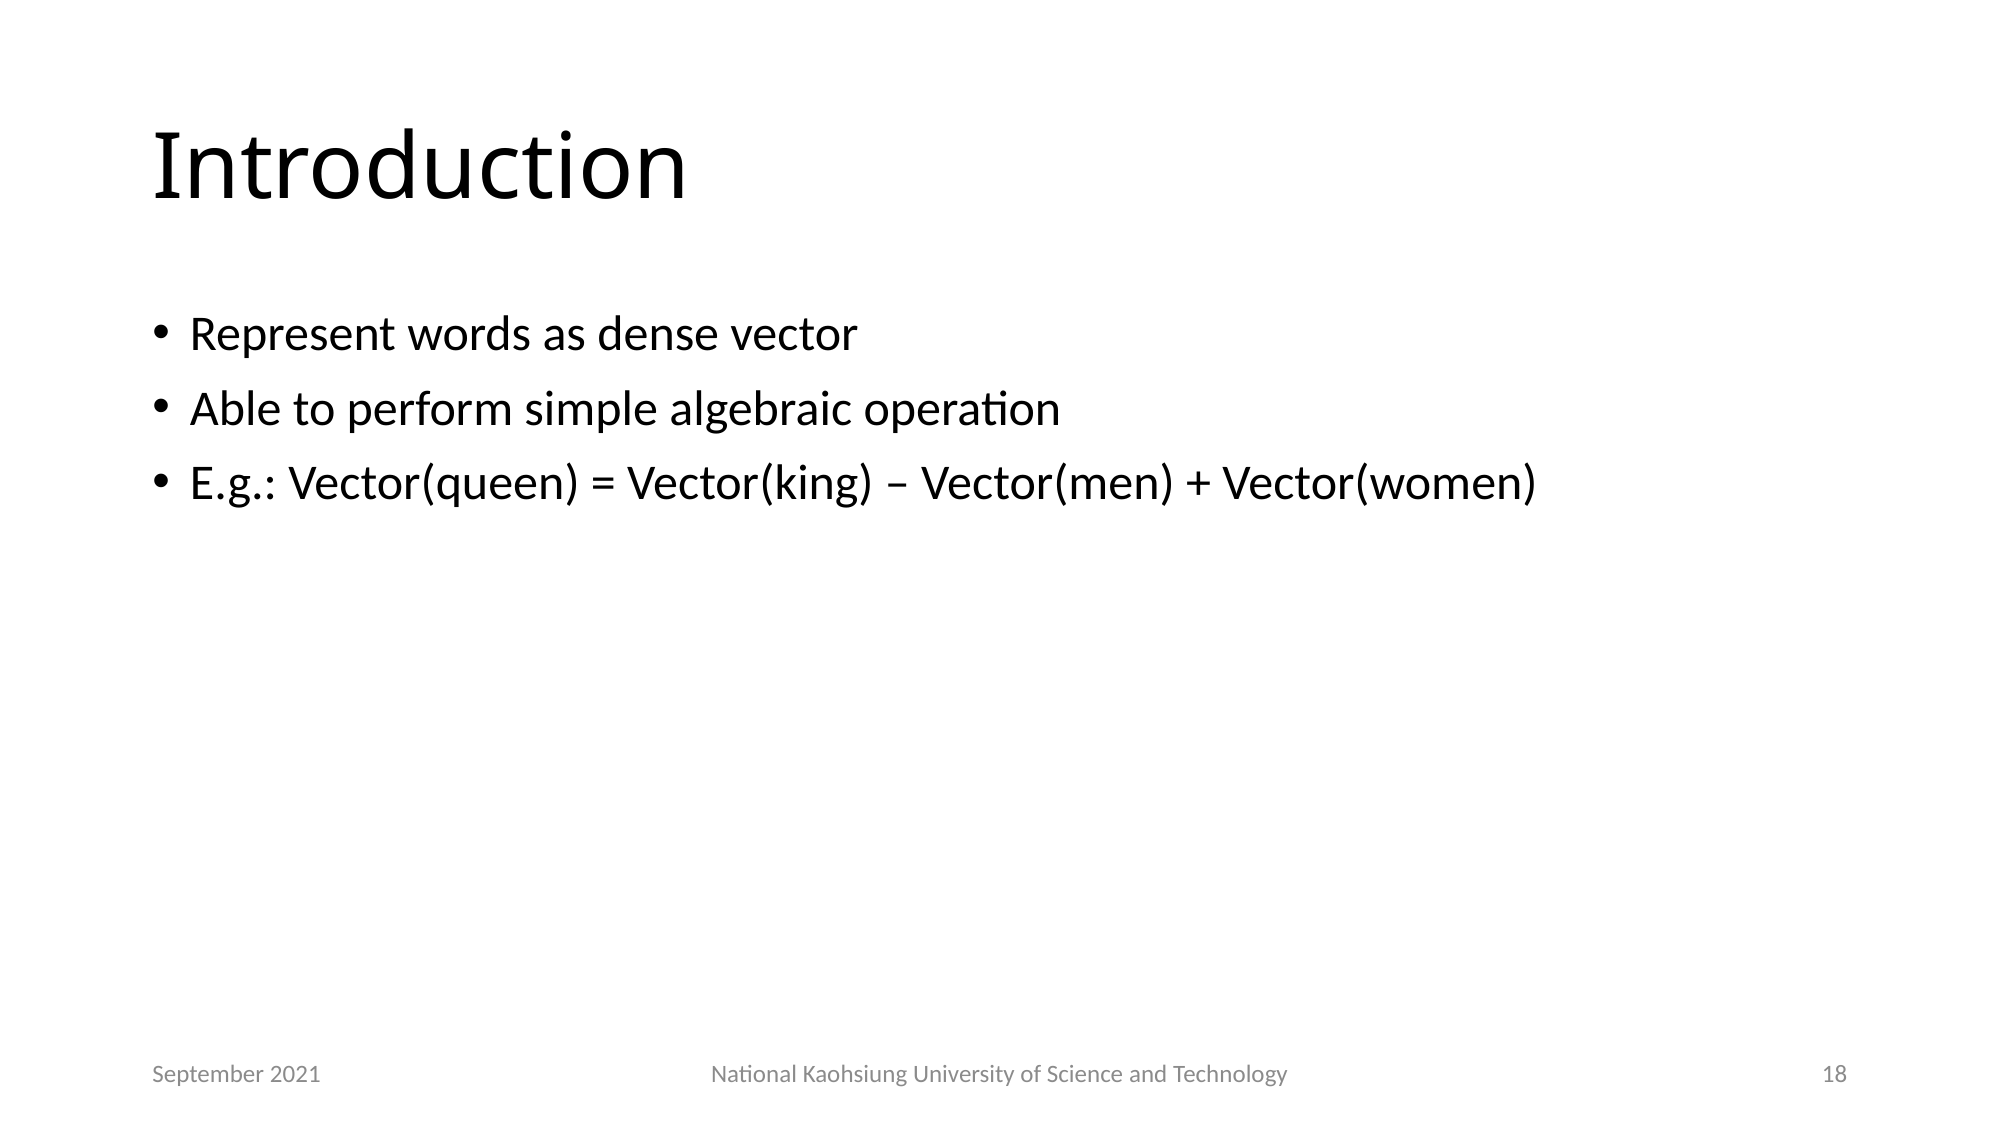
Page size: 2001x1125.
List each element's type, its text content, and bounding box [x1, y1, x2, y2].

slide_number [137, 1042, 588, 1103]
footer National Kaohsiung University of Science and Technology [662, 1042, 1338, 1103]
list Represent words as dense vector Able to perform simple algebraic operation E.g.: Vector(queen) = Vector(king) – Vector(men) + Vector(women) [137, 299, 1863, 1014]
title Introduction [137, 59, 1863, 278]
slide_number 18 [1412, 1042, 1863, 1103]
